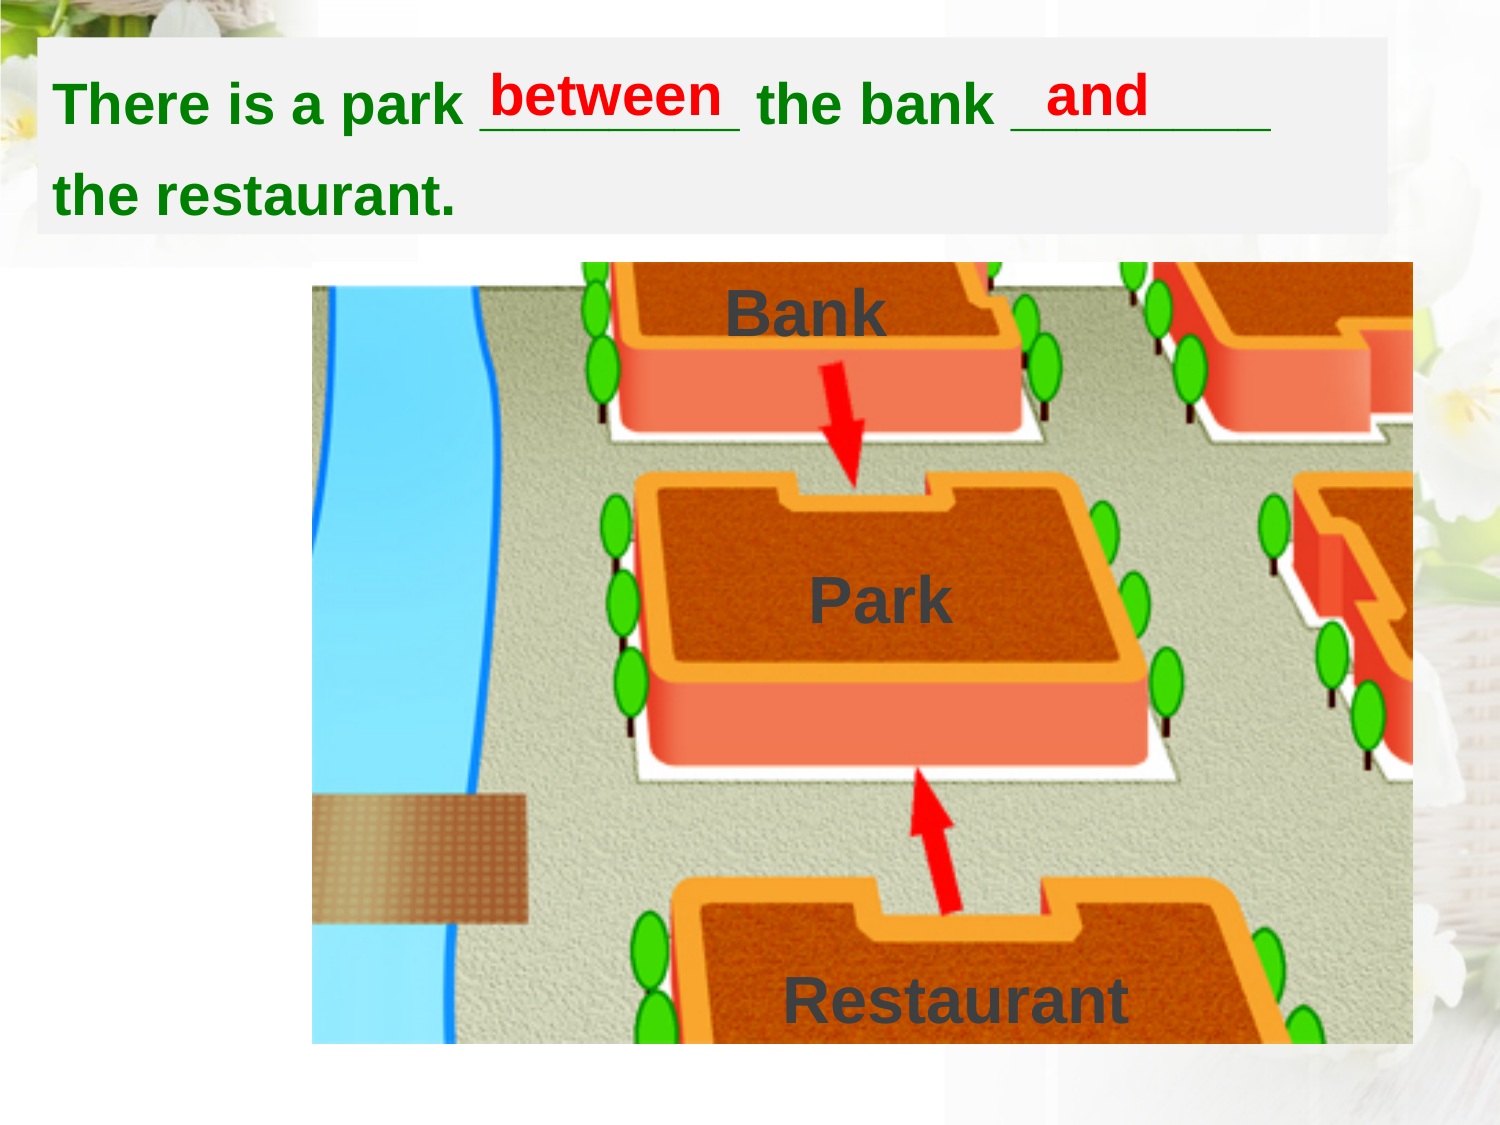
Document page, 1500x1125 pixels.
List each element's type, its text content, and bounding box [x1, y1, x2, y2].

picture [0, 0, 1500, 1125]
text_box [312, 262, 1413, 1046]
text_box There is a park ________ the bank ________ the restaurant. [37, 37, 1388, 235]
text_box between and [474, 50, 1166, 135]
